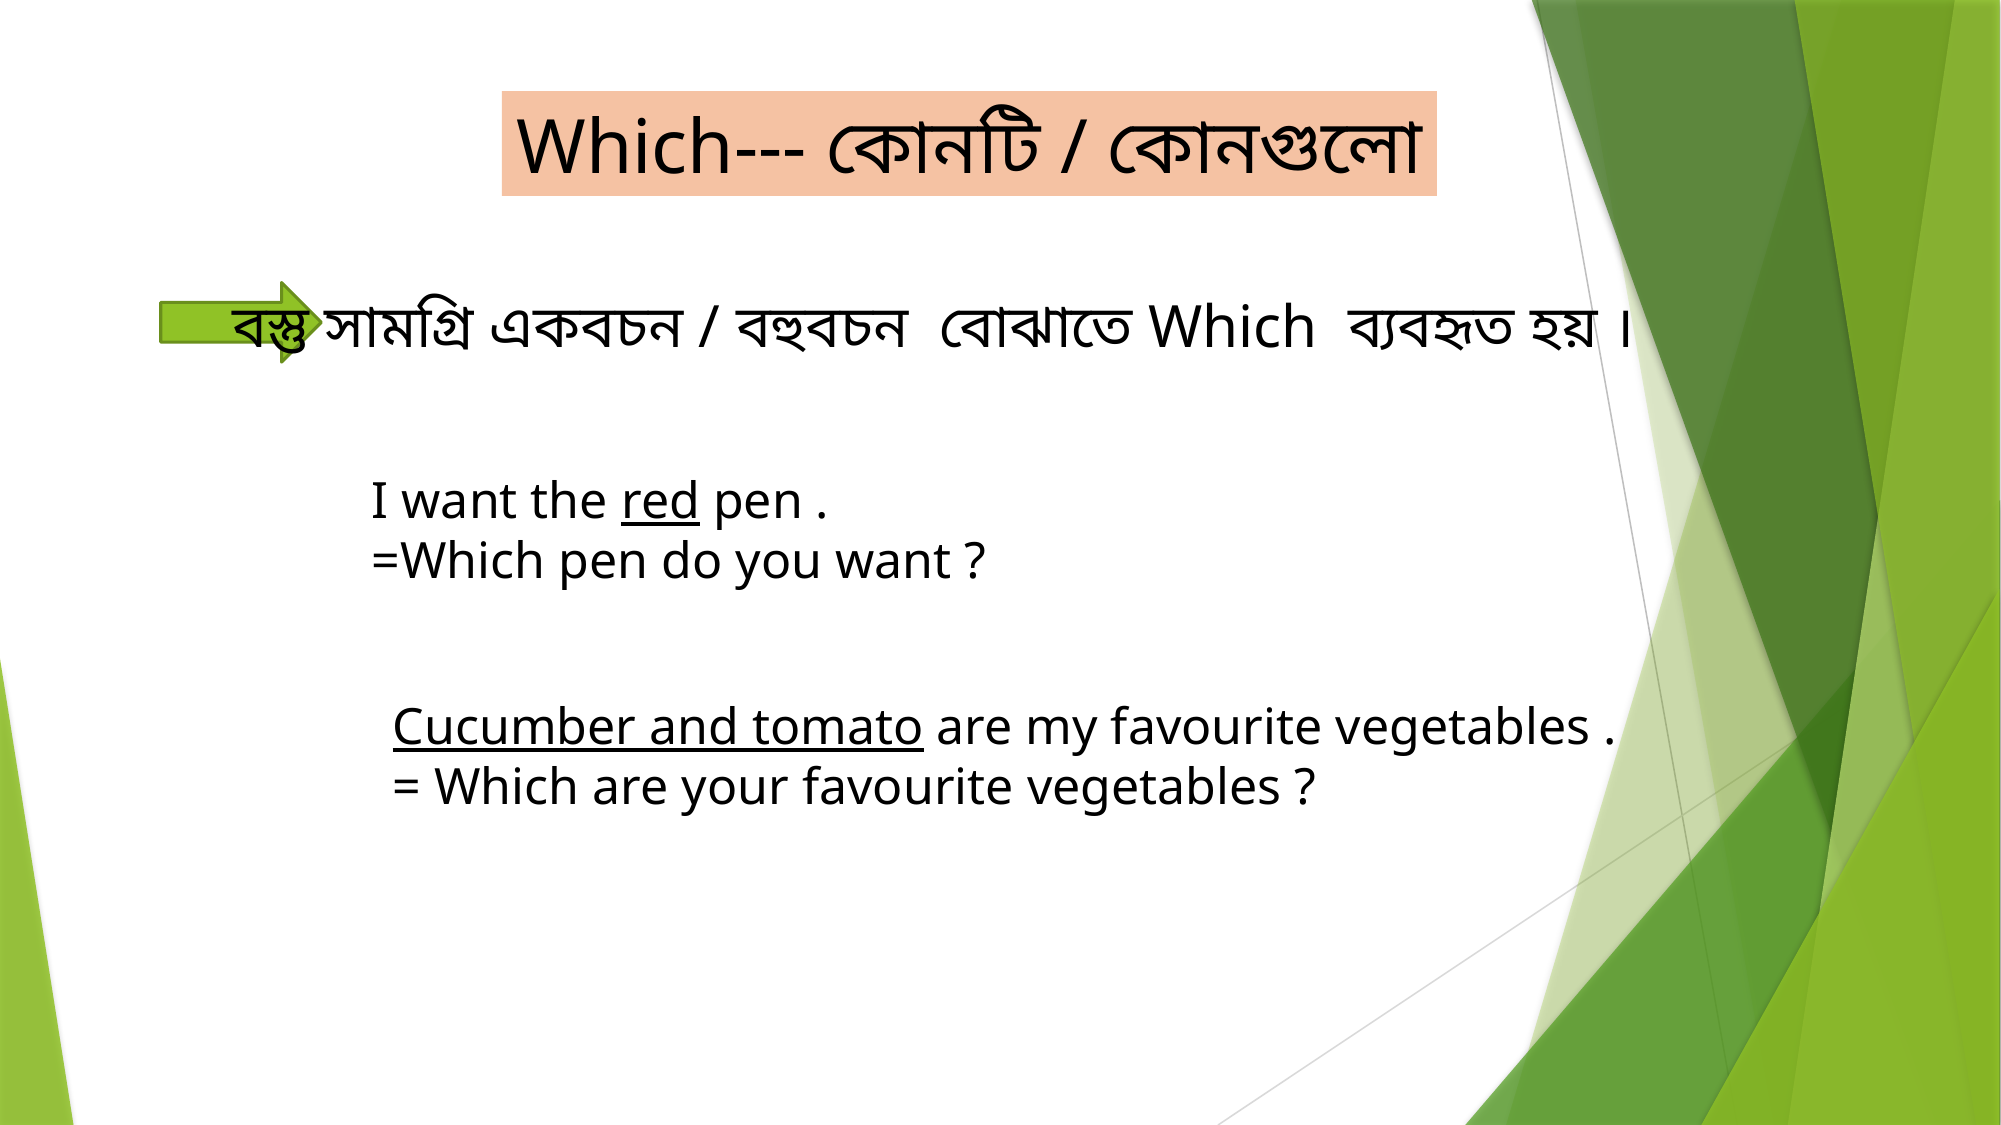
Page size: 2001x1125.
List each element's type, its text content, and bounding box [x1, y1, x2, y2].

text_box I want the red pen . =Which pen do you want ? [357, 460, 1002, 596]
text_box বস্তু সামগ্রি একবচন / বহুবচন বোঝাতে Which ব্যবহৃত হয় । [217, 281, 1650, 437]
text_box [159, 300, 217, 344]
text_box Cucumber and tomato are my favourite vegetables . = Which are your favourite vegetables ? [377, 686, 1633, 822]
text_box Which--- কোনটি / কোনগুলো [501, 91, 1437, 196]
